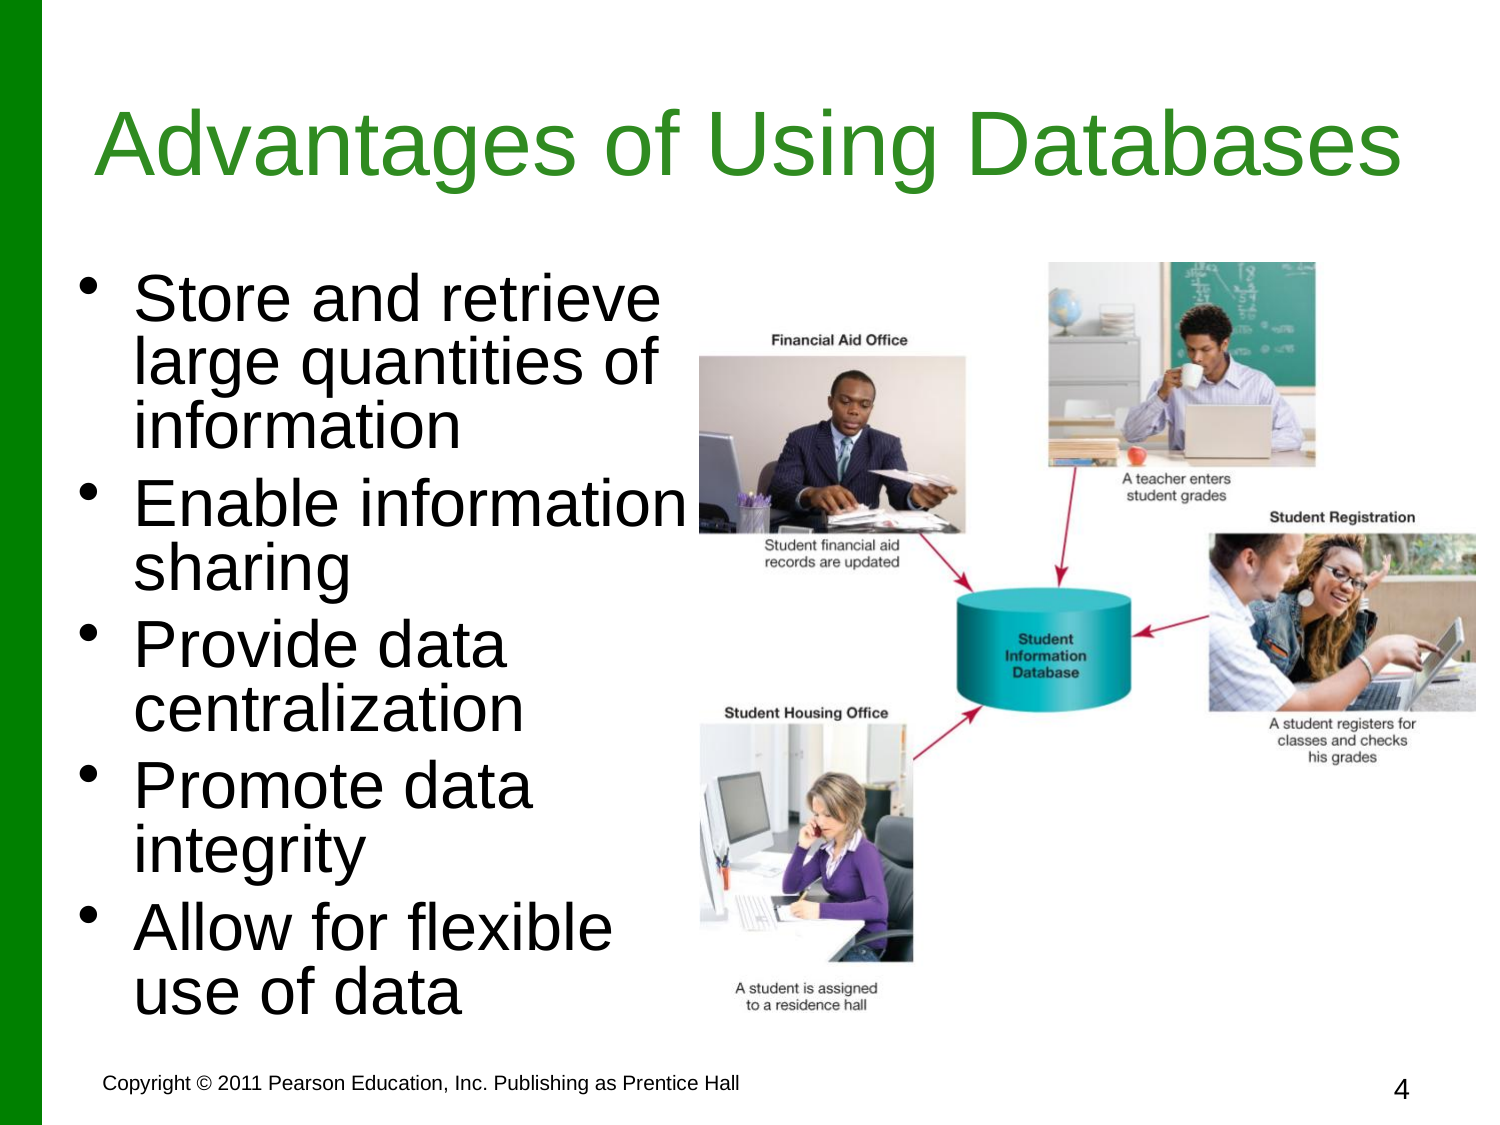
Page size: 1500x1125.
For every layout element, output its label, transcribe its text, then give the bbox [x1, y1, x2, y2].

list Store and retrieve large quantities of information Enable information sharing Provide data centralization Promote data integrity Allow for flexible use of data [62, 262, 697, 1006]
slide_number 4 [1074, 1062, 1426, 1103]
picture [699, 262, 1476, 1013]
title Advantages of Using Databases [74, 44, 1426, 233]
